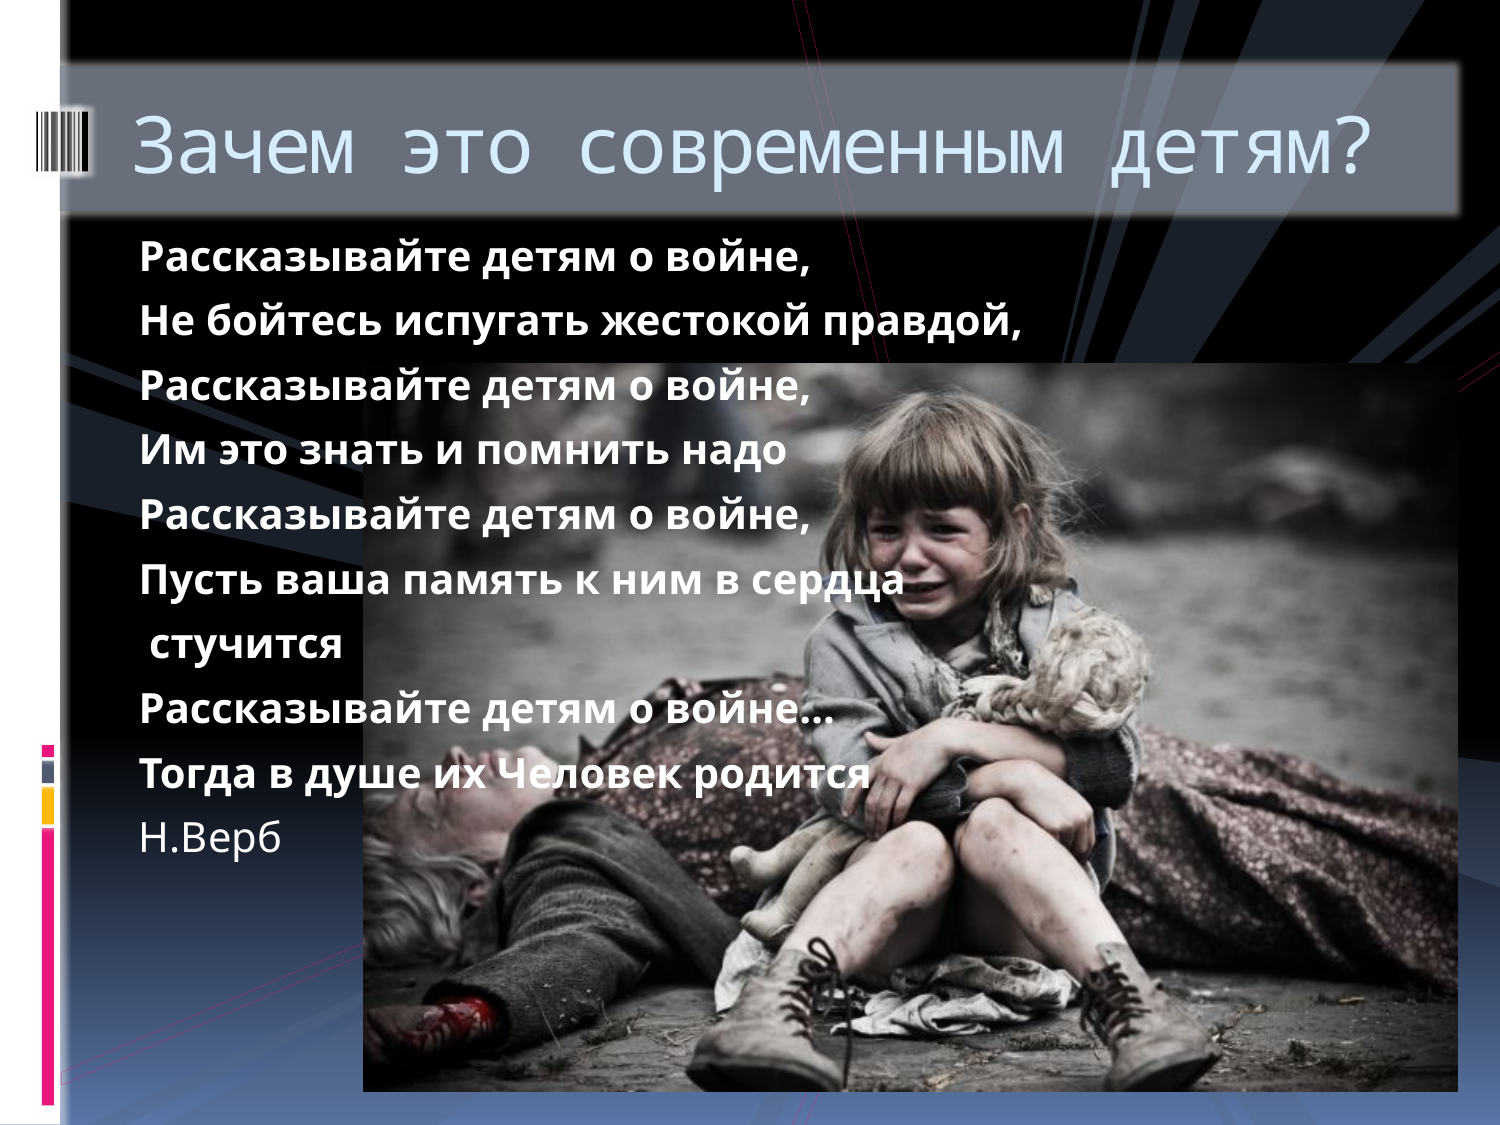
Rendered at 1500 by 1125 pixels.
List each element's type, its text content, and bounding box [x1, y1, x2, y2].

picture [362, 362, 1458, 1092]
title Зачем это современным детям? [115, 83, 1454, 212]
list Рассказывайте детям о войне, Не бойтесь испугать жестокой правдой, Рассказывайте детям о войне, Им это знать и помнить надо Рассказывайте детям о войне, Пусть ваша память к ним в сердца стучится Рассказывайте детям о войне… Тогда в душе их Человек родится Н.Верб [115, 221, 1054, 973]
